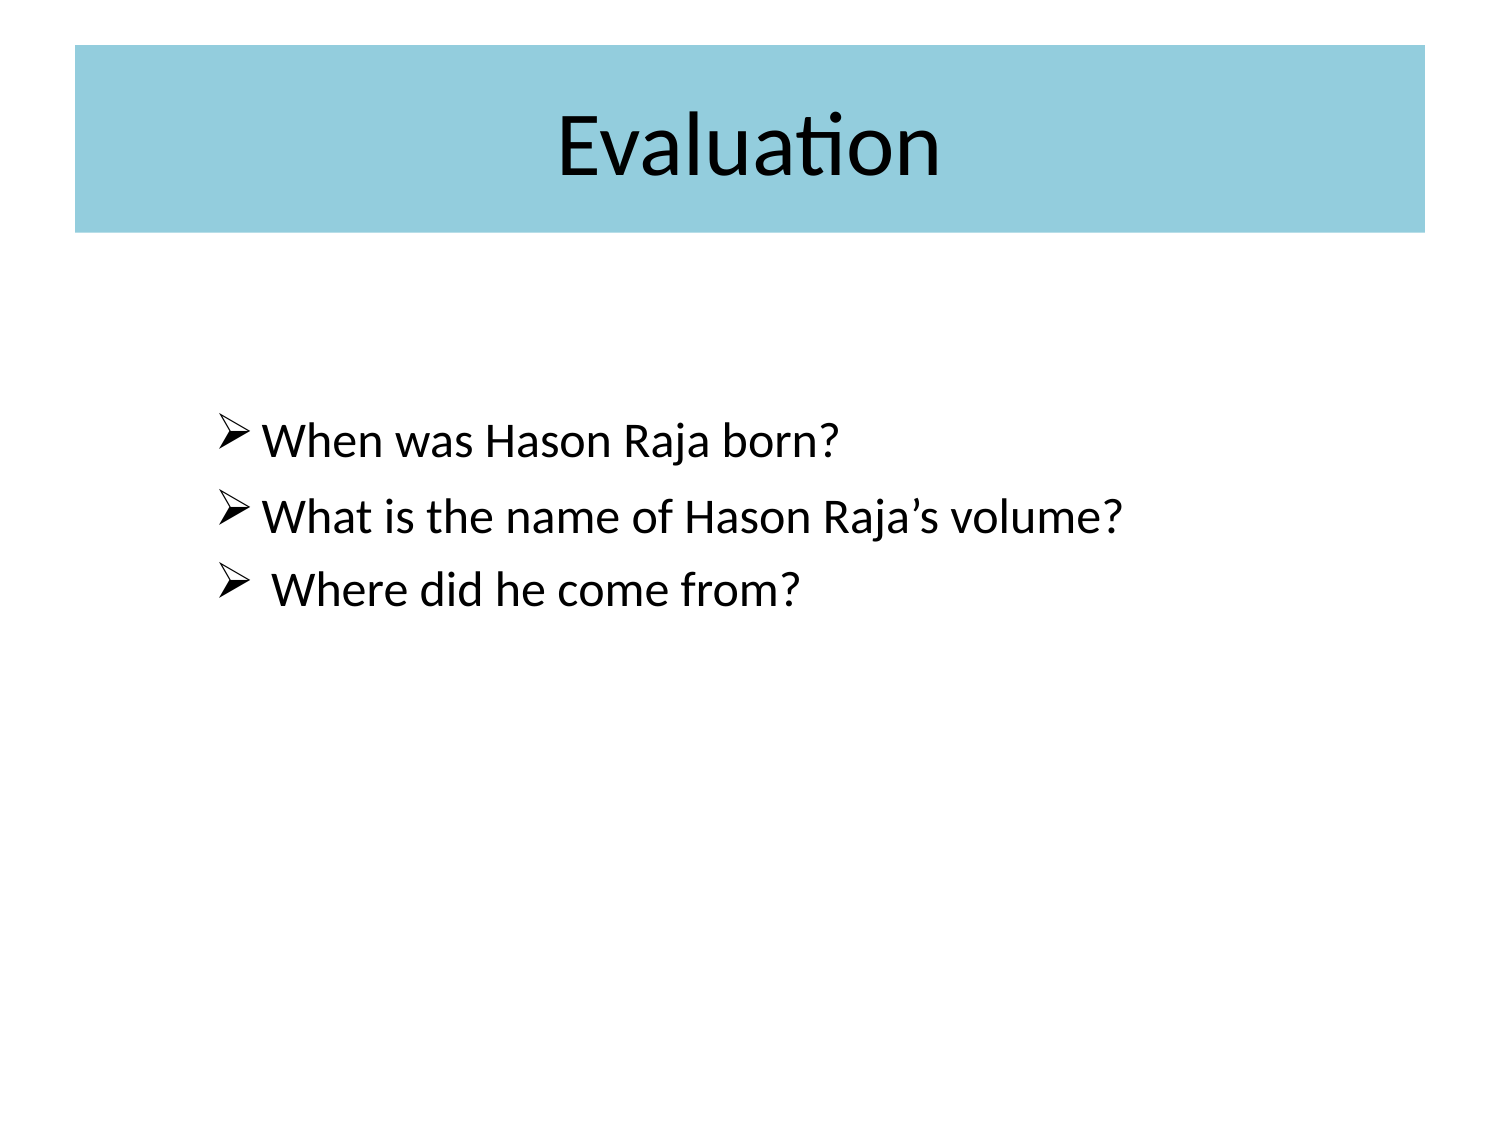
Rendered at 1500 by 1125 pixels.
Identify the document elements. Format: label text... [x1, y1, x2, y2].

text_box Where did he come from? [200, 549, 1275, 624]
title Evaluation [75, 45, 1425, 233]
text_box What is the name of Hason Raja’s volume? [200, 475, 1364, 551]
text_box When was Hason Raja born? [200, 399, 1125, 475]
